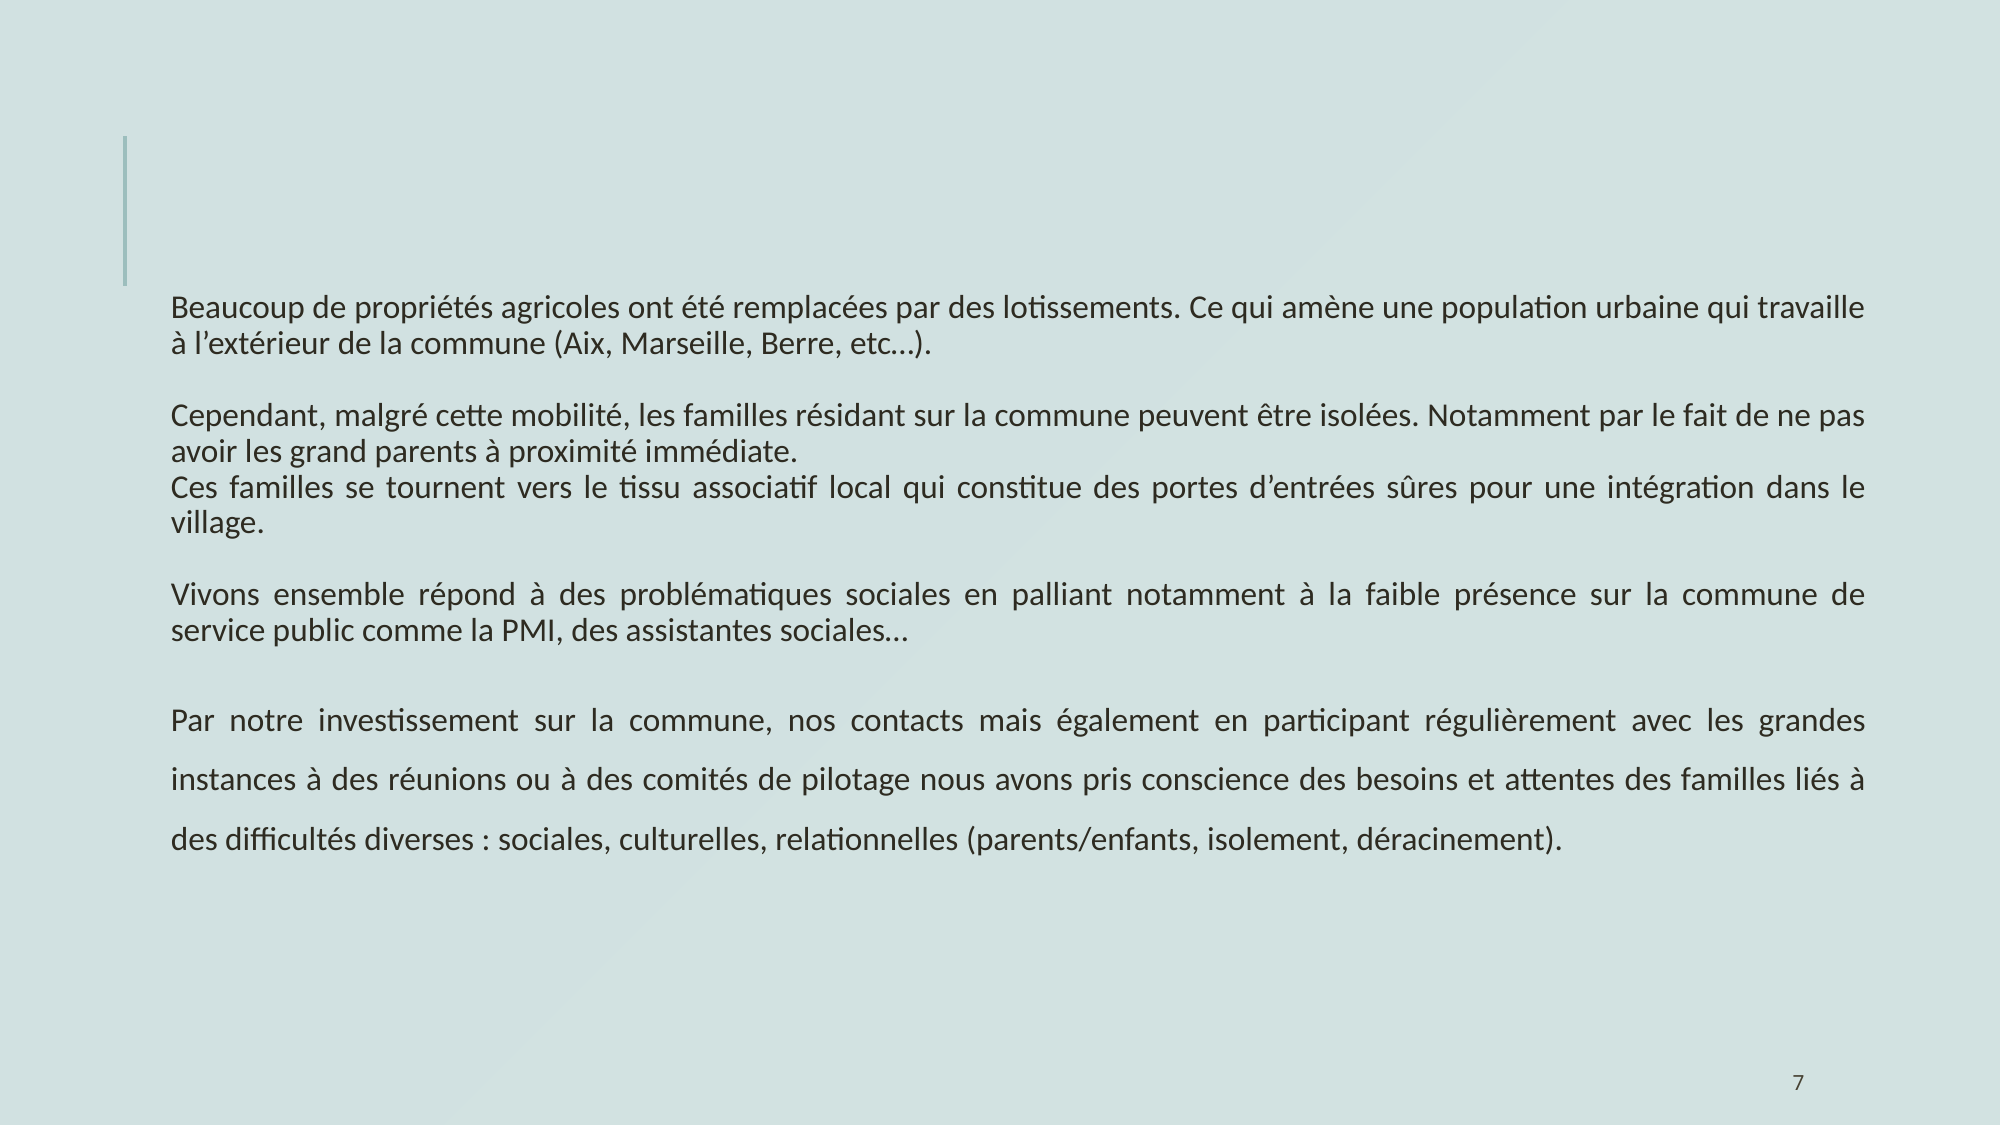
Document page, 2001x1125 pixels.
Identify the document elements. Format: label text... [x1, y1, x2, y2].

list Beaucoup de propriétés agricoles ont été remplacées par des lotissements. Ce qui amène une population urbaine qui travaille à l’extérieur de la commune (Aix, Marseille, Berre, etc…). Cependant, malgré cette mobilité, les familles résidant sur la commune peuvent être isolées. Notamment par le fait de ne pas avoir les grand parents à proximité immédiate. Ces familles se tournent vers le tissu associatif local qui constitue des portes d’entrées sûres pour une intégration dans le village. Vivons ensemble répond à des problématiques sociales en palliant notamment à la faible présence sur la commune de service public comme la PMI, des assistantes sociales… Par notre investissement sur la commune, nos contacts mais également en participant régulièrement avec les grandes instances à des réunions ou à des comités de pilotage nous avons pris conscience des besoins et attentes des familles liés à des difficultés diverses : sociales, culturelles, relationnelles (parents/enfants, isolement, déracinement). [163, 282, 1876, 1107]
slide_number 7 [1777, 1061, 1938, 1107]
